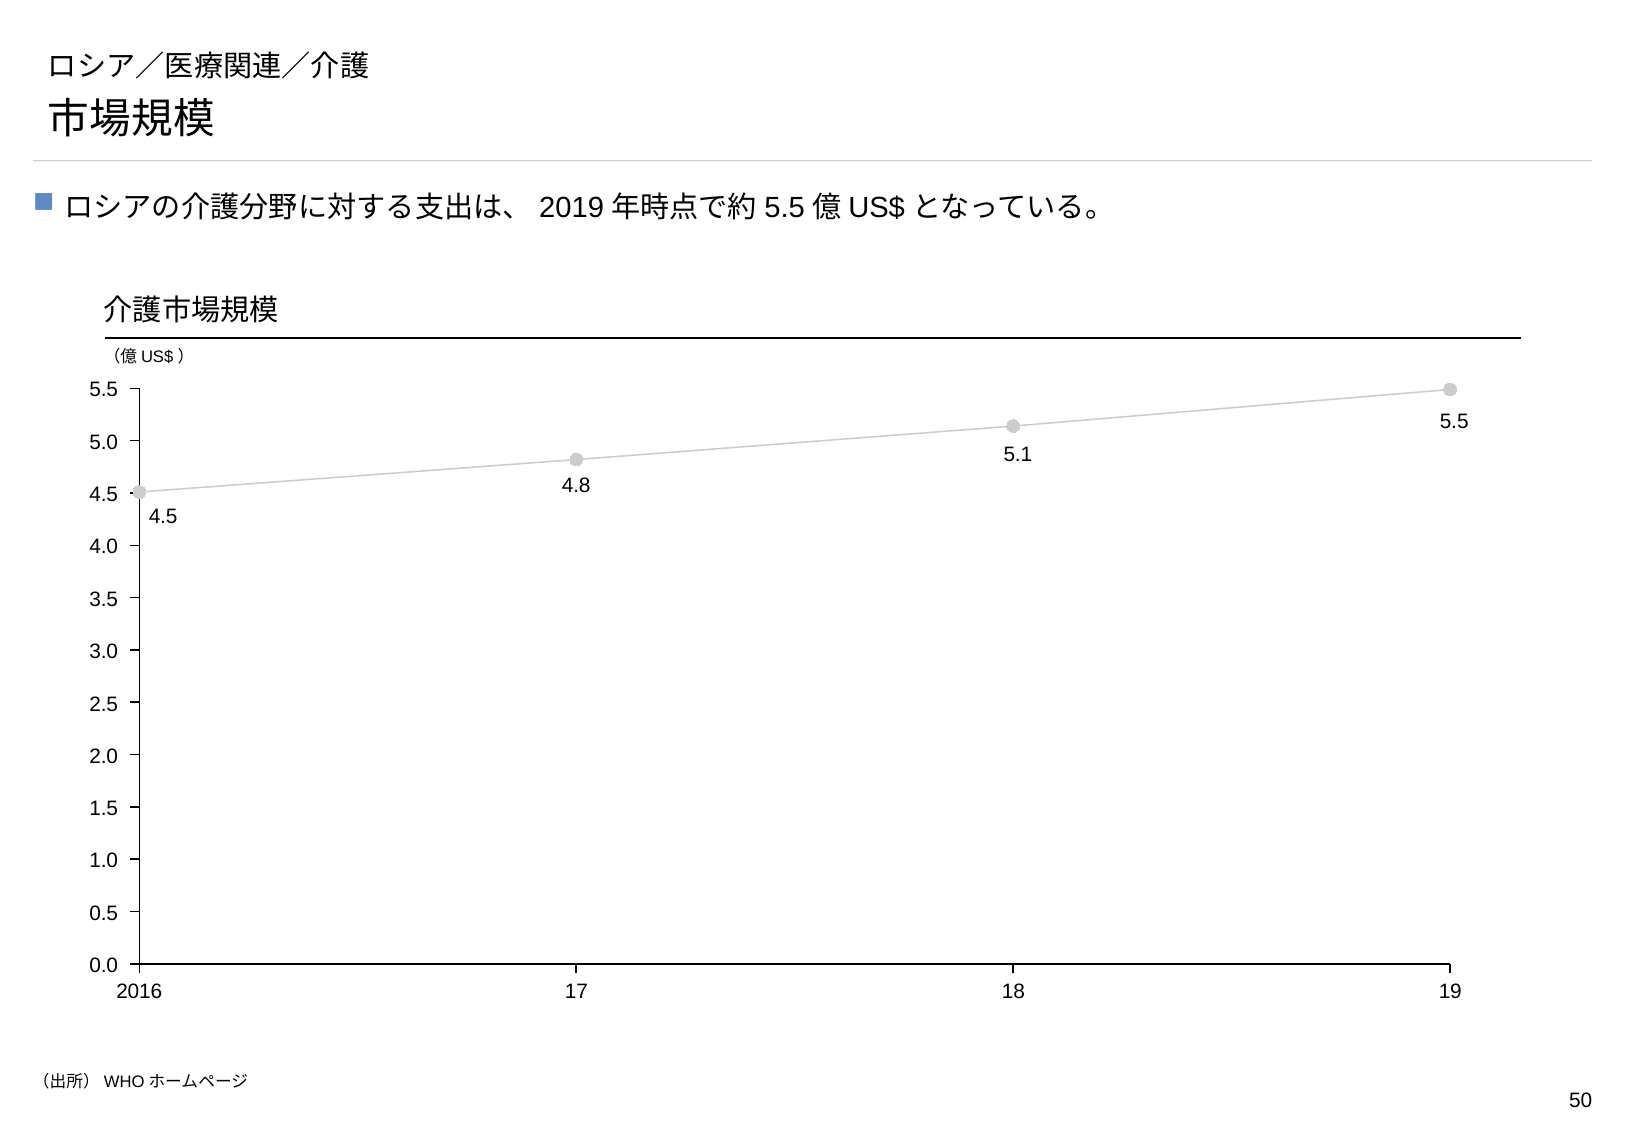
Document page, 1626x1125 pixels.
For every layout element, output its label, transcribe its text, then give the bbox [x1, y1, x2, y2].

text_box ロシアの介護分野に対する支出は、2019年時点で約5.5億US$となっている。 [32, 184, 1593, 223]
text_box （出所）WHOホームページ [32, 1070, 1451, 1094]
chart [125, 374, 1465, 978]
text_box 0.0 [89, 951, 119, 977]
text_box 3.0 [89, 637, 119, 663]
text_box 19 [1437, 985, 1463, 1004]
text_box 17 [563, 986, 589, 1004]
text_box 3.5 [89, 585, 119, 611]
text_box （億US$） [103, 346, 240, 374]
text_box 0.5 [89, 899, 119, 925]
list 市場規模 [32, 0, 1593, 149]
text_box 18 [1000, 986, 1026, 1004]
text_box 2.0 [89, 742, 119, 768]
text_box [103, 290, 1522, 339]
text_box 2.5 [89, 690, 119, 716]
text_box 5.0 [89, 428, 119, 454]
text_box 4.0 [89, 533, 119, 559]
text_box 2016 [115, 978, 164, 1004]
text_box 5.5 [89, 376, 119, 401]
text_box 1.5 [89, 794, 119, 820]
text_box 1.0 [89, 846, 119, 872]
text_box 4.5 [89, 480, 119, 506]
